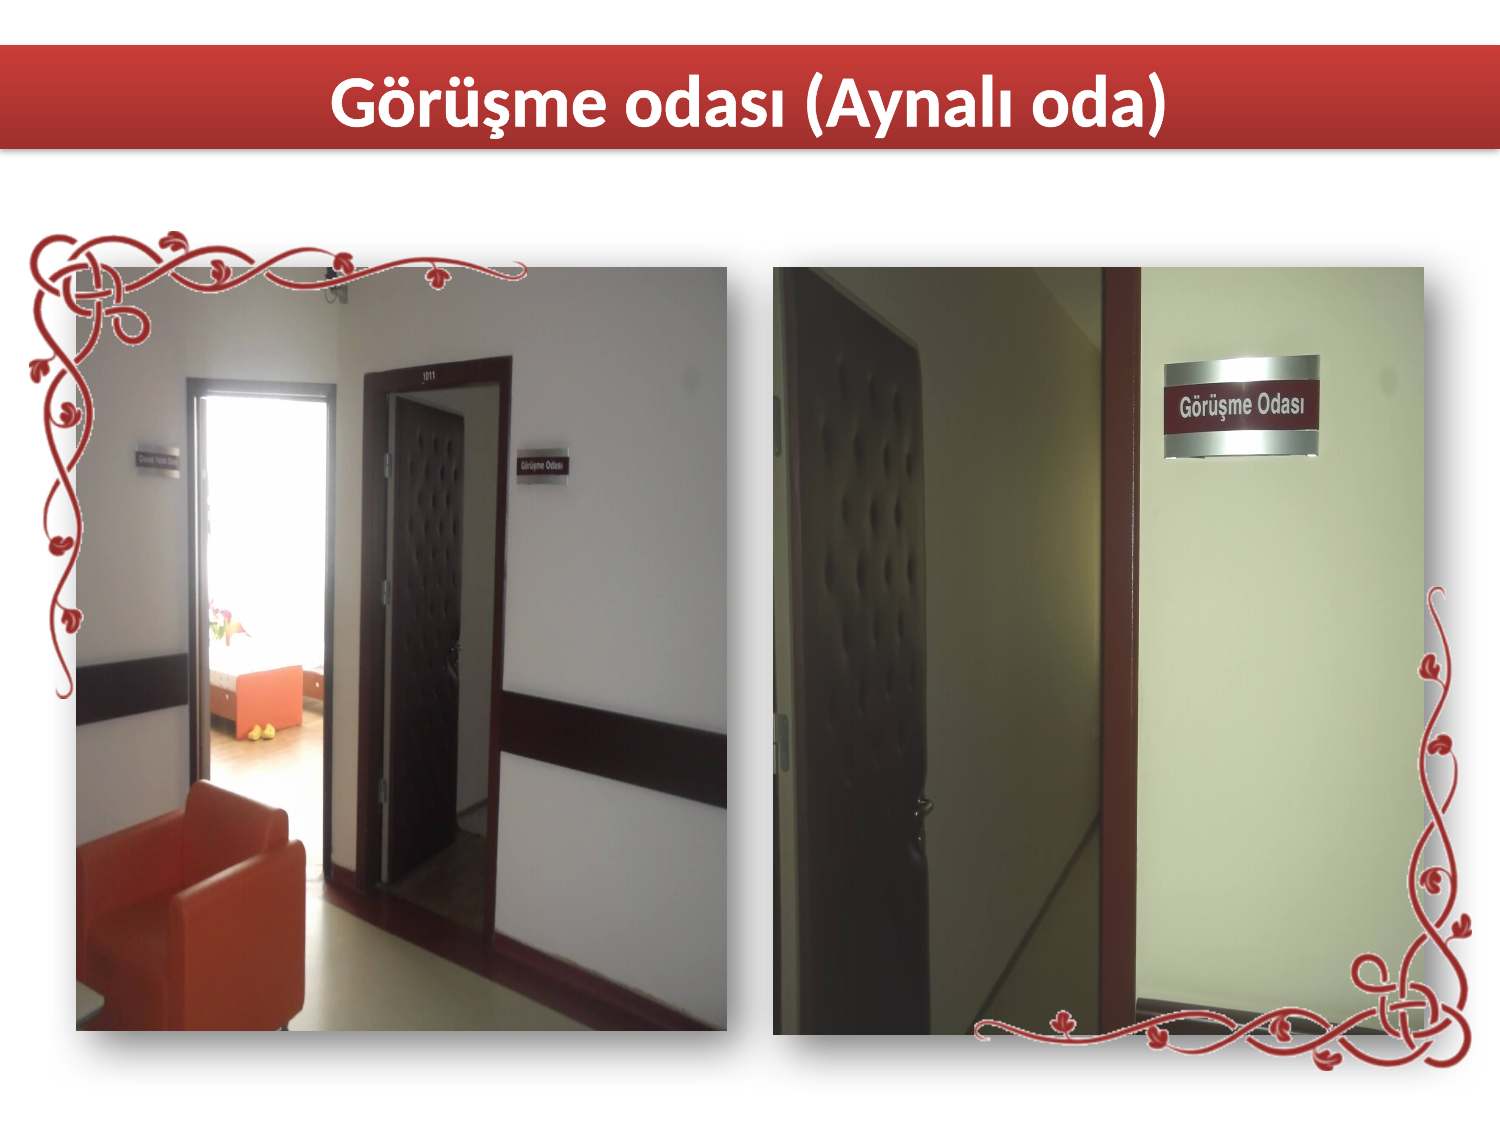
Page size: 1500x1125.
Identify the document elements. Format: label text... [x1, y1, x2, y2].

picture [29, 231, 527, 700]
title Görüşme odası (Aynalı oda) [0, 45, 1500, 149]
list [76, 266, 727, 1032]
picture [773, 266, 1472, 1071]
